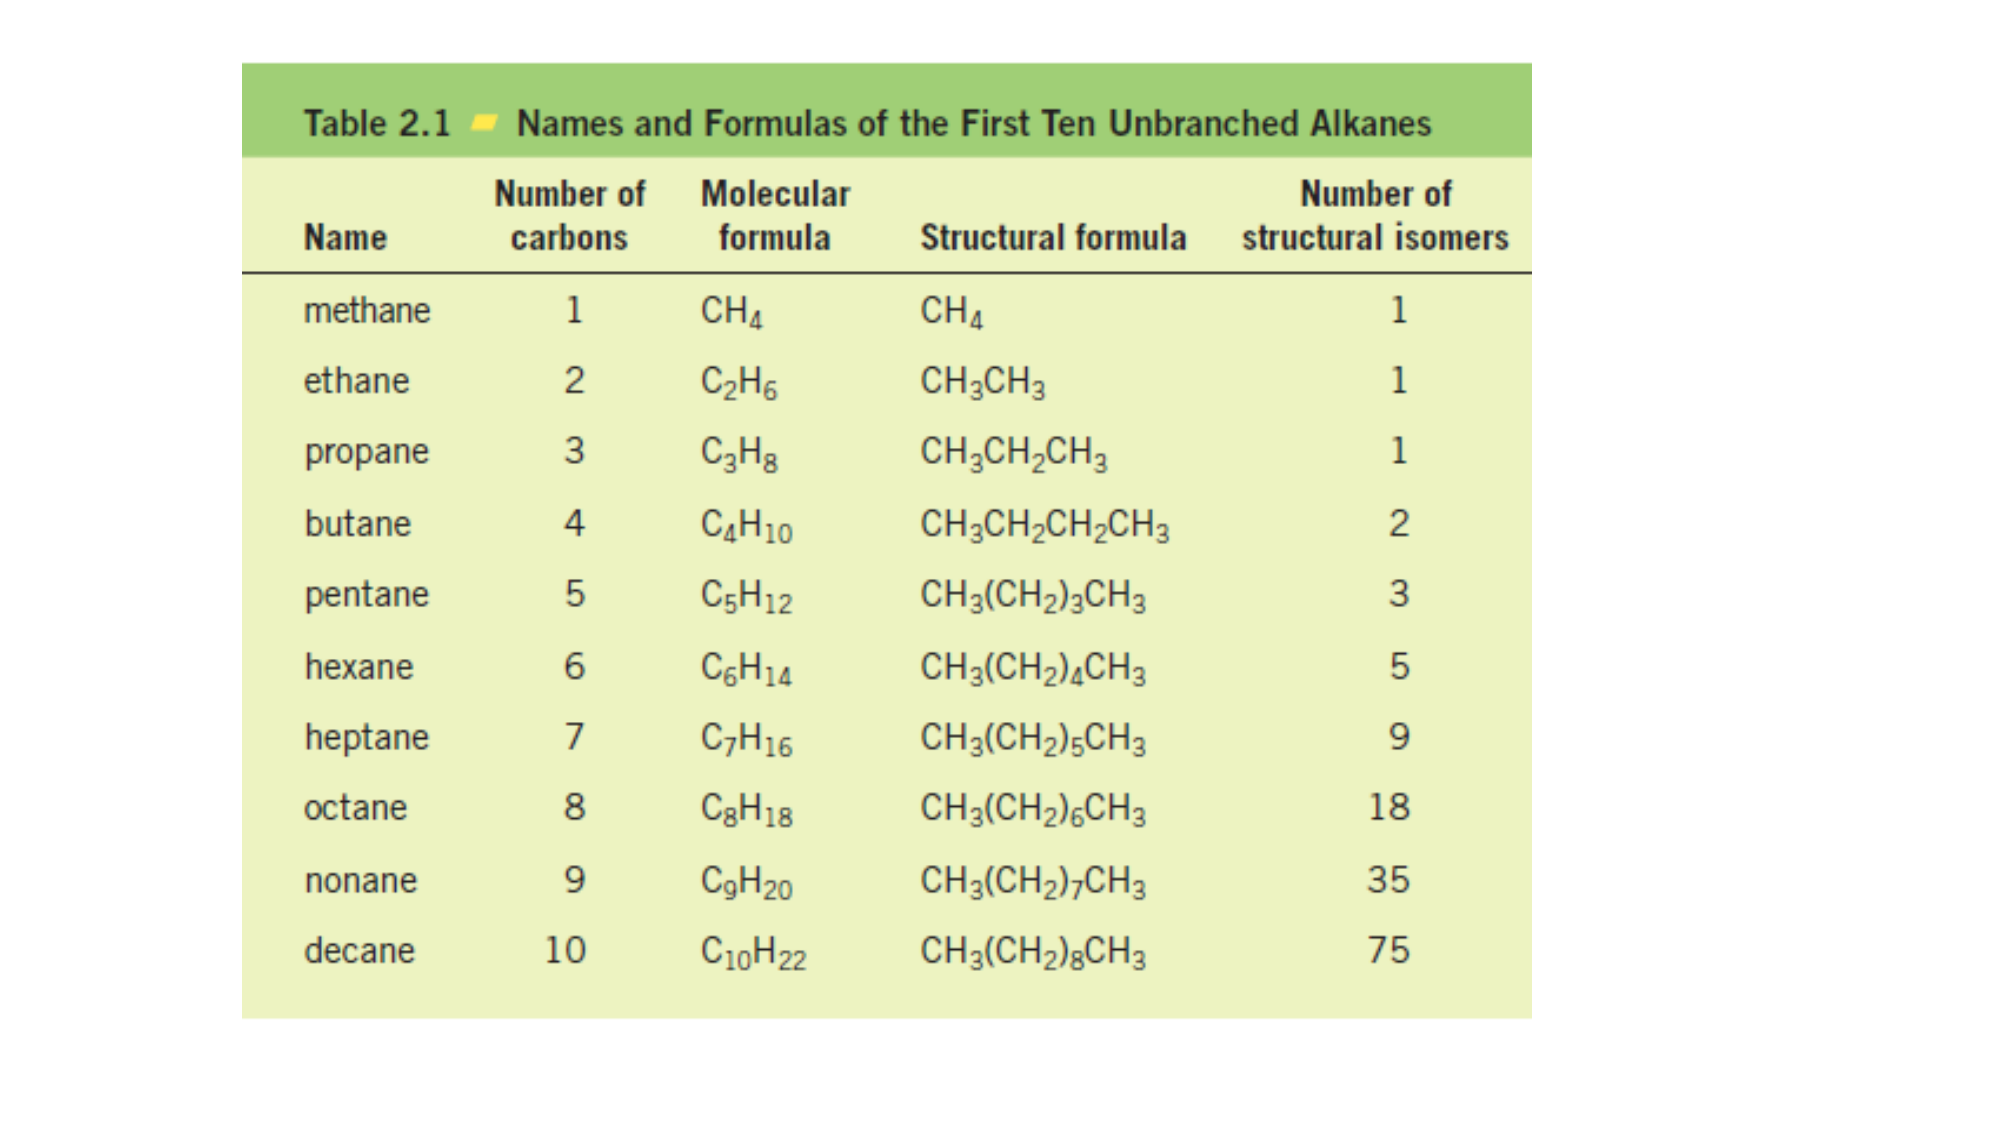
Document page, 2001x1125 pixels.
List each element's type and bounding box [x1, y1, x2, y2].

picture [242, 59, 1532, 1029]
